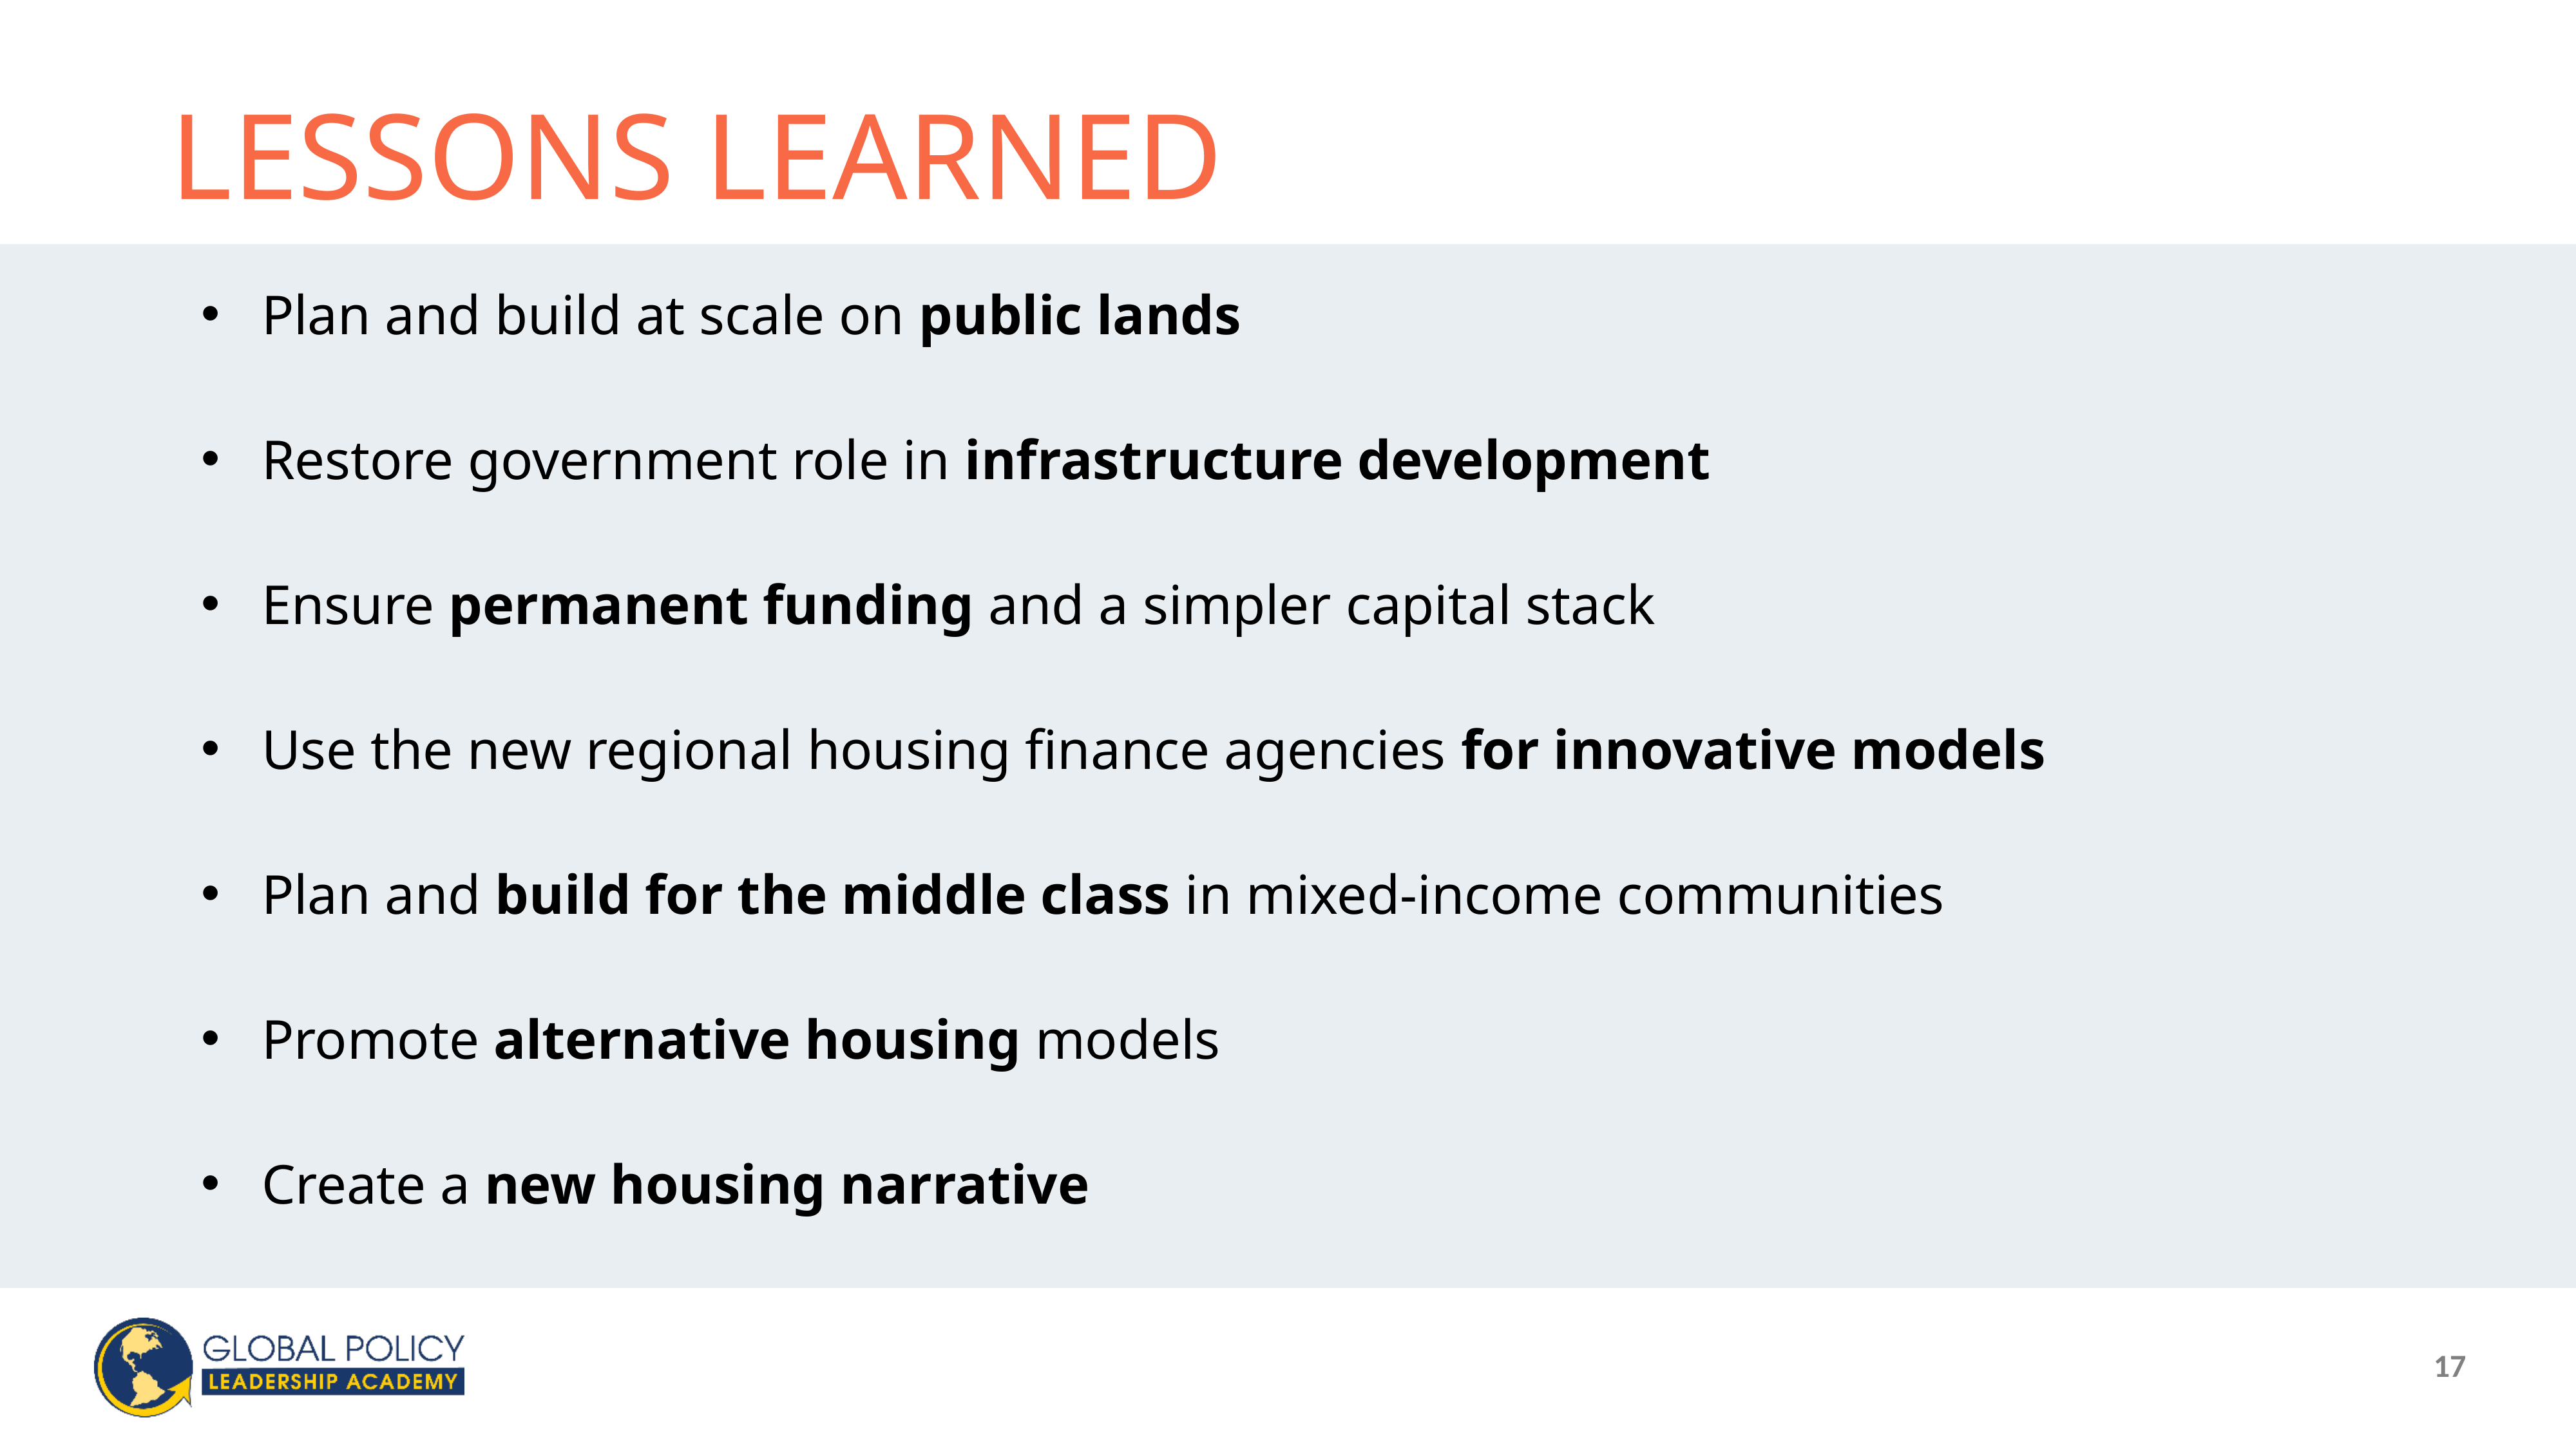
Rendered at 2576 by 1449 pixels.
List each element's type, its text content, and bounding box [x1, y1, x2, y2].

text_box [0, 243, 2576, 1289]
title LESSONS LEARNED [171, 30, 2527, 225]
text_box Plan and build at scale on public lands Restore government role in infrastructure development Ensure permanent funding and a simpler capital stack Use the new regional housing finance agencies for innovative models Plan and build for the middle class in mixed-income communities Promote alternative housing models Create a new housing narrative [191, 276, 2445, 1449]
picture [94, 1318, 191, 1417]
